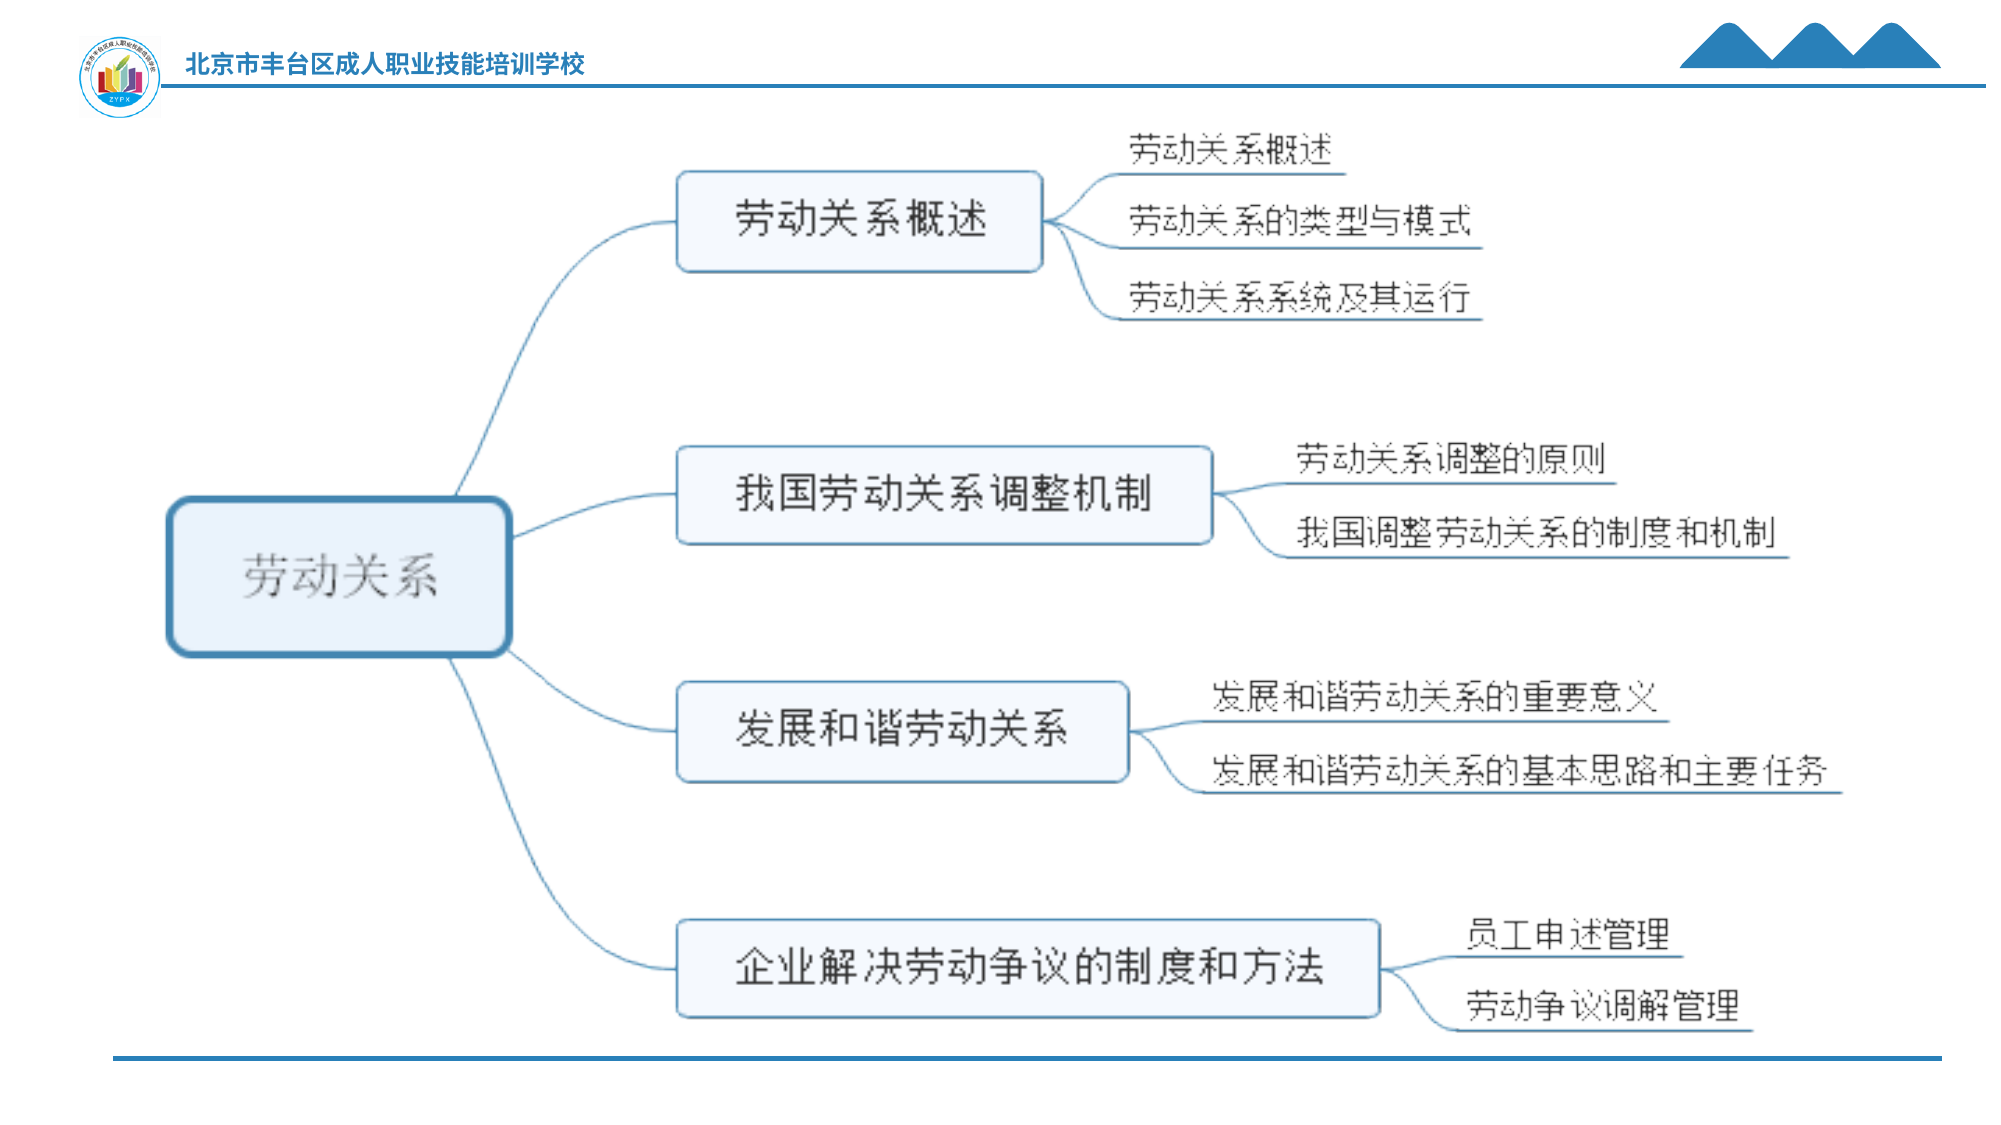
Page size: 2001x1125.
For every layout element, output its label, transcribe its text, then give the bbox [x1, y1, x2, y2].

picture [79, 36, 1892, 1059]
text_box 北京市丰台区成人职业技能培训学校 [170, 40, 632, 85]
text_box [1763, 21, 1853, 70]
text_box [1840, 21, 1944, 70]
text_box [1677, 21, 1772, 70]
